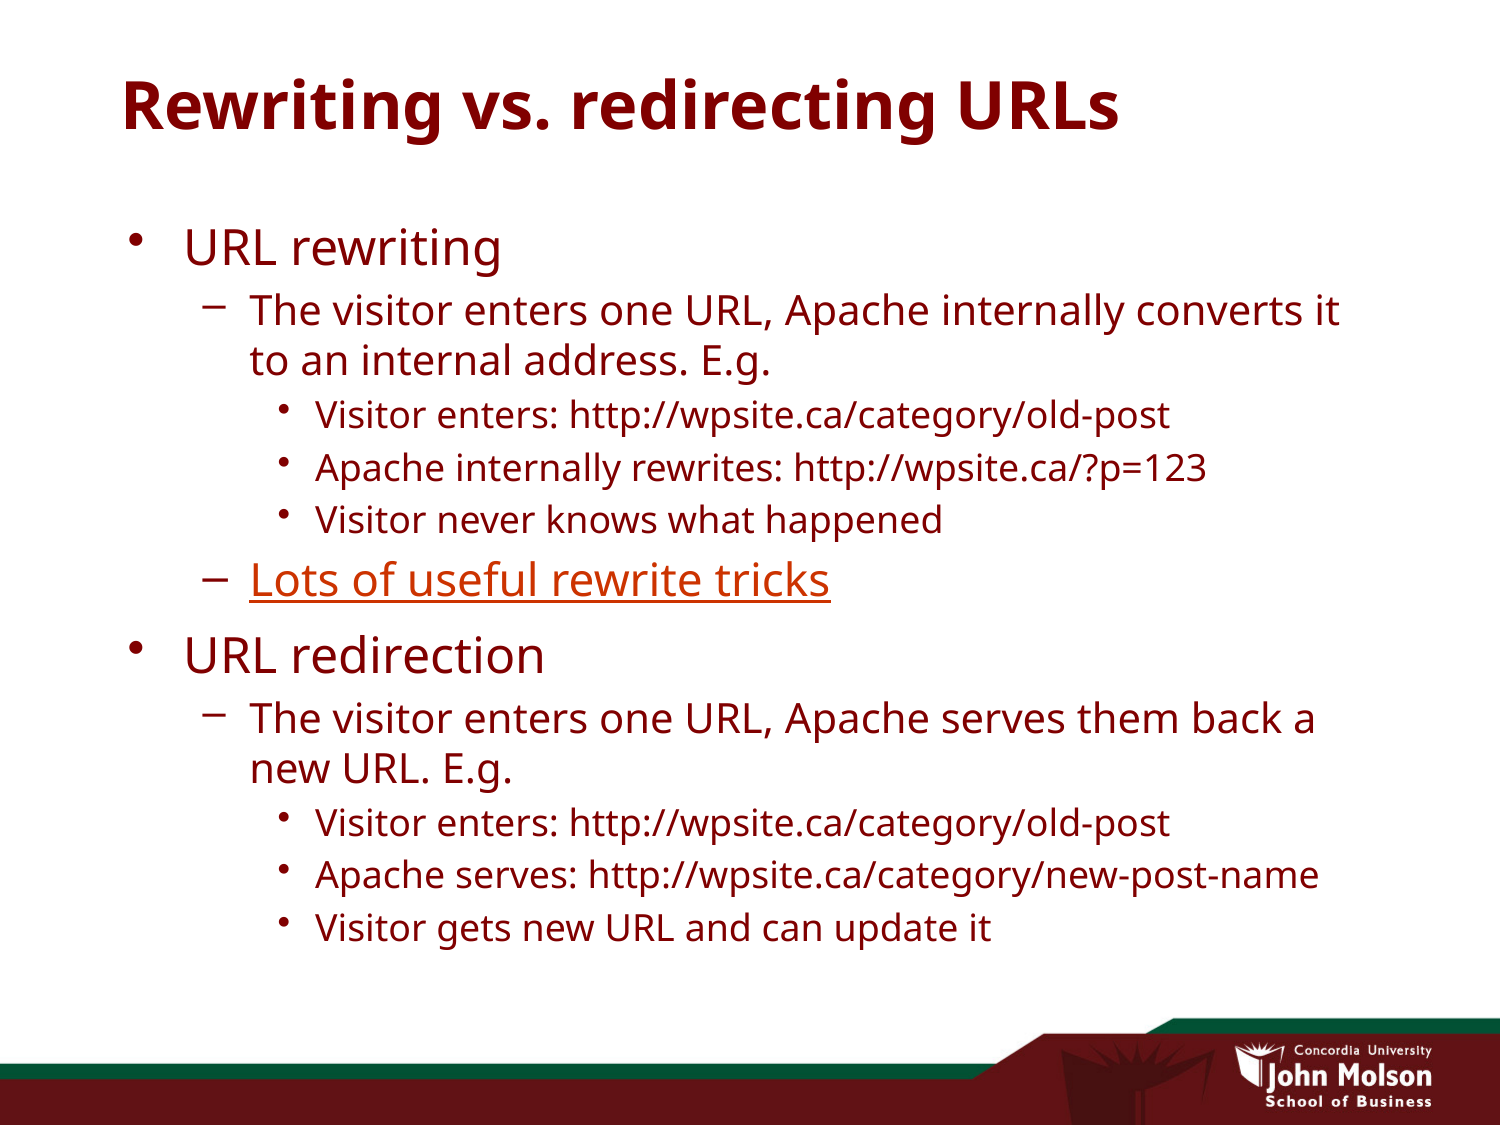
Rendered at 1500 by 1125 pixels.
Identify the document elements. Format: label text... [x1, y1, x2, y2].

picture [0, 0, 1500, 1125]
list URL rewriting The visitor enters one URL, Apache internally converts it to an internal address. E.g. Visitor enters: http://wpsite.ca/category/old-post Apache internally rewrites: http://wpsite.ca/?p=123 Visitor never knows what happened Lots of useful rewrite tricks URL redirection The visitor enters one URL, Apache serves them back a new URL. E.g. Visitor enters: http://wpsite.ca/category/old-post Apache serves: http://wpsite.ca/category/new-post-name Visitor gets new URL and can update it [112, 208, 1388, 1000]
title Rewriting vs. redirecting URLs [105, 0, 1381, 150]
